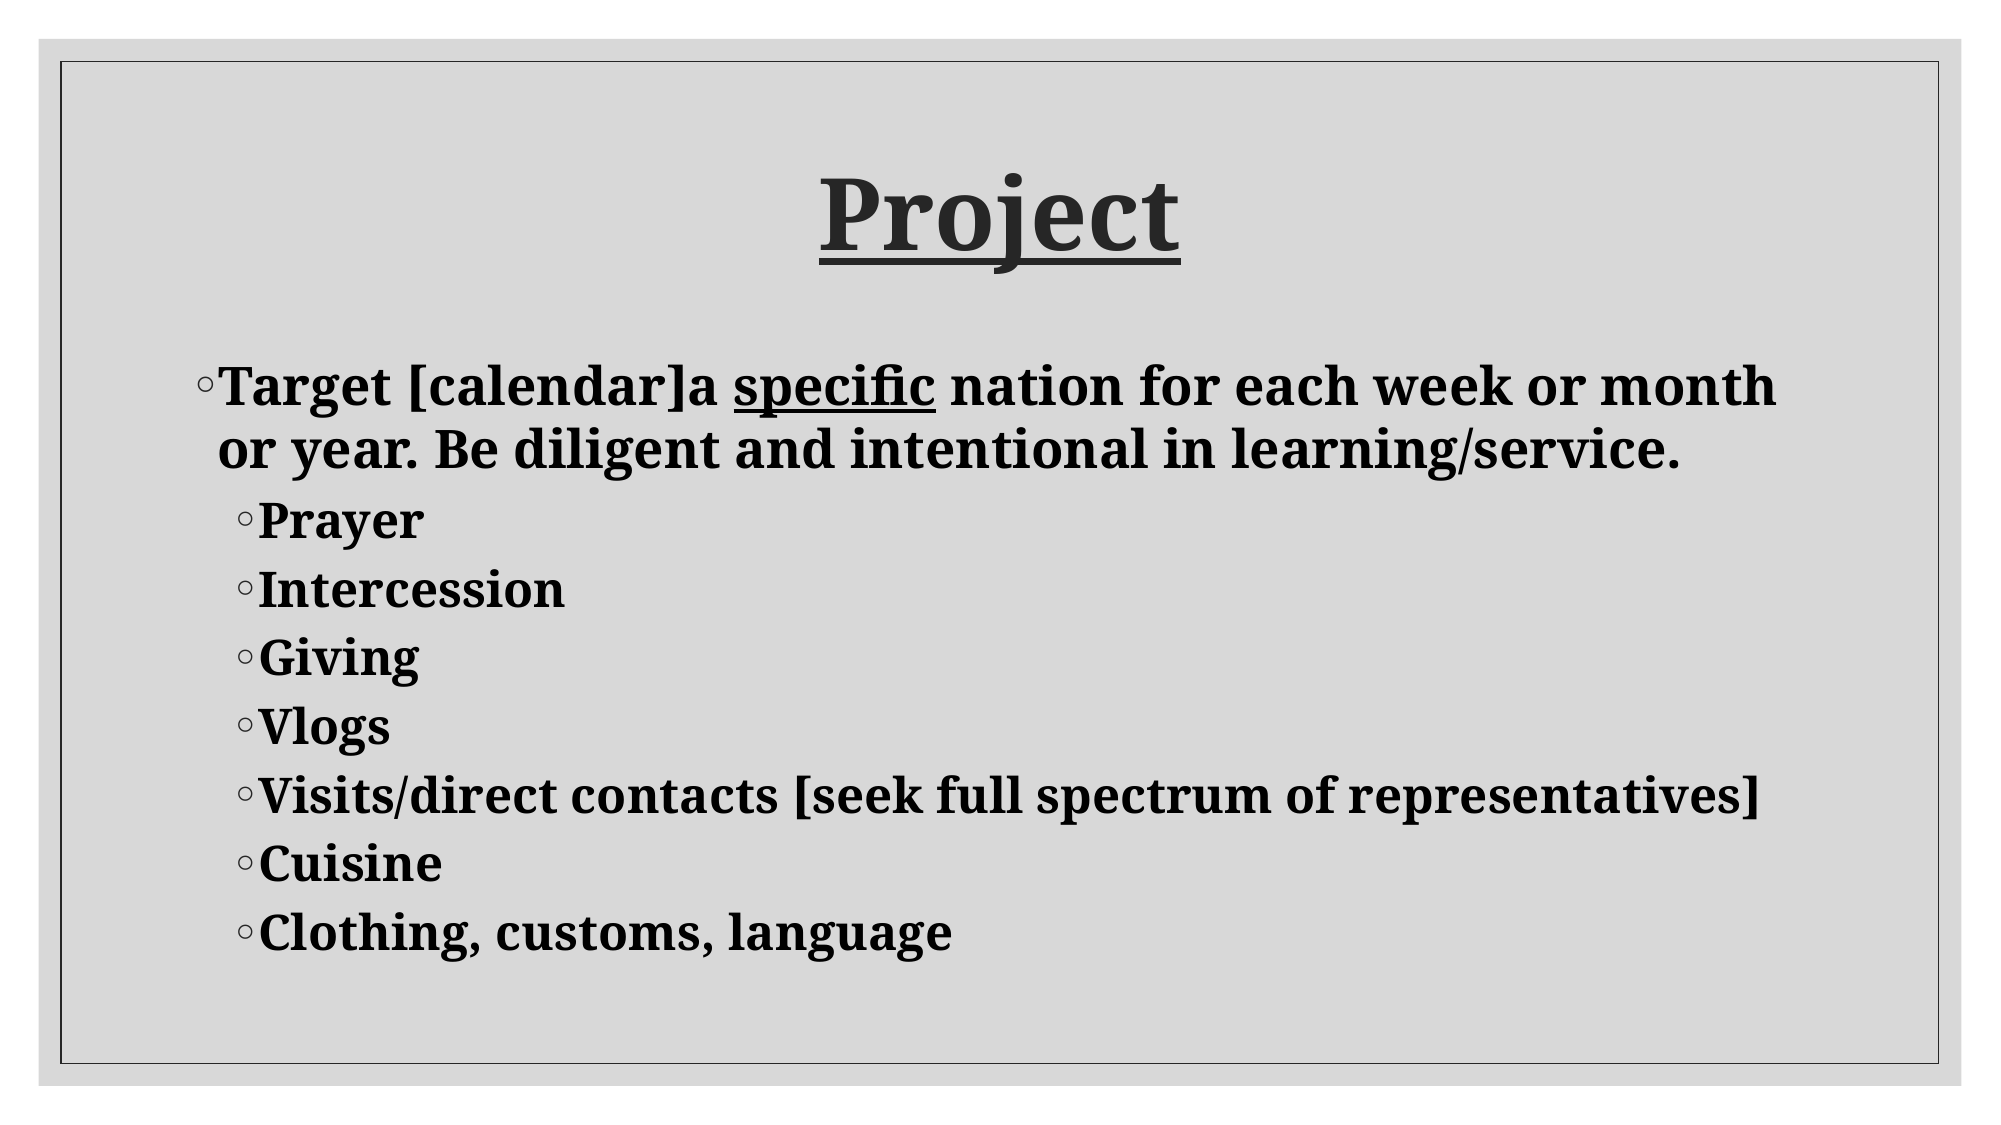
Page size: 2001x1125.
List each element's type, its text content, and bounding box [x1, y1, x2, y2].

title Project [174, 105, 1825, 331]
list Target [calendar]a specific nation for each week or month or year. Be diligent and intentional in learning/service. Prayer Intercession Giving Vlogs Visits/direct contacts [seek full spectrum of representatives] Cuisine Clothing, customs, language [174, 345, 1825, 977]
